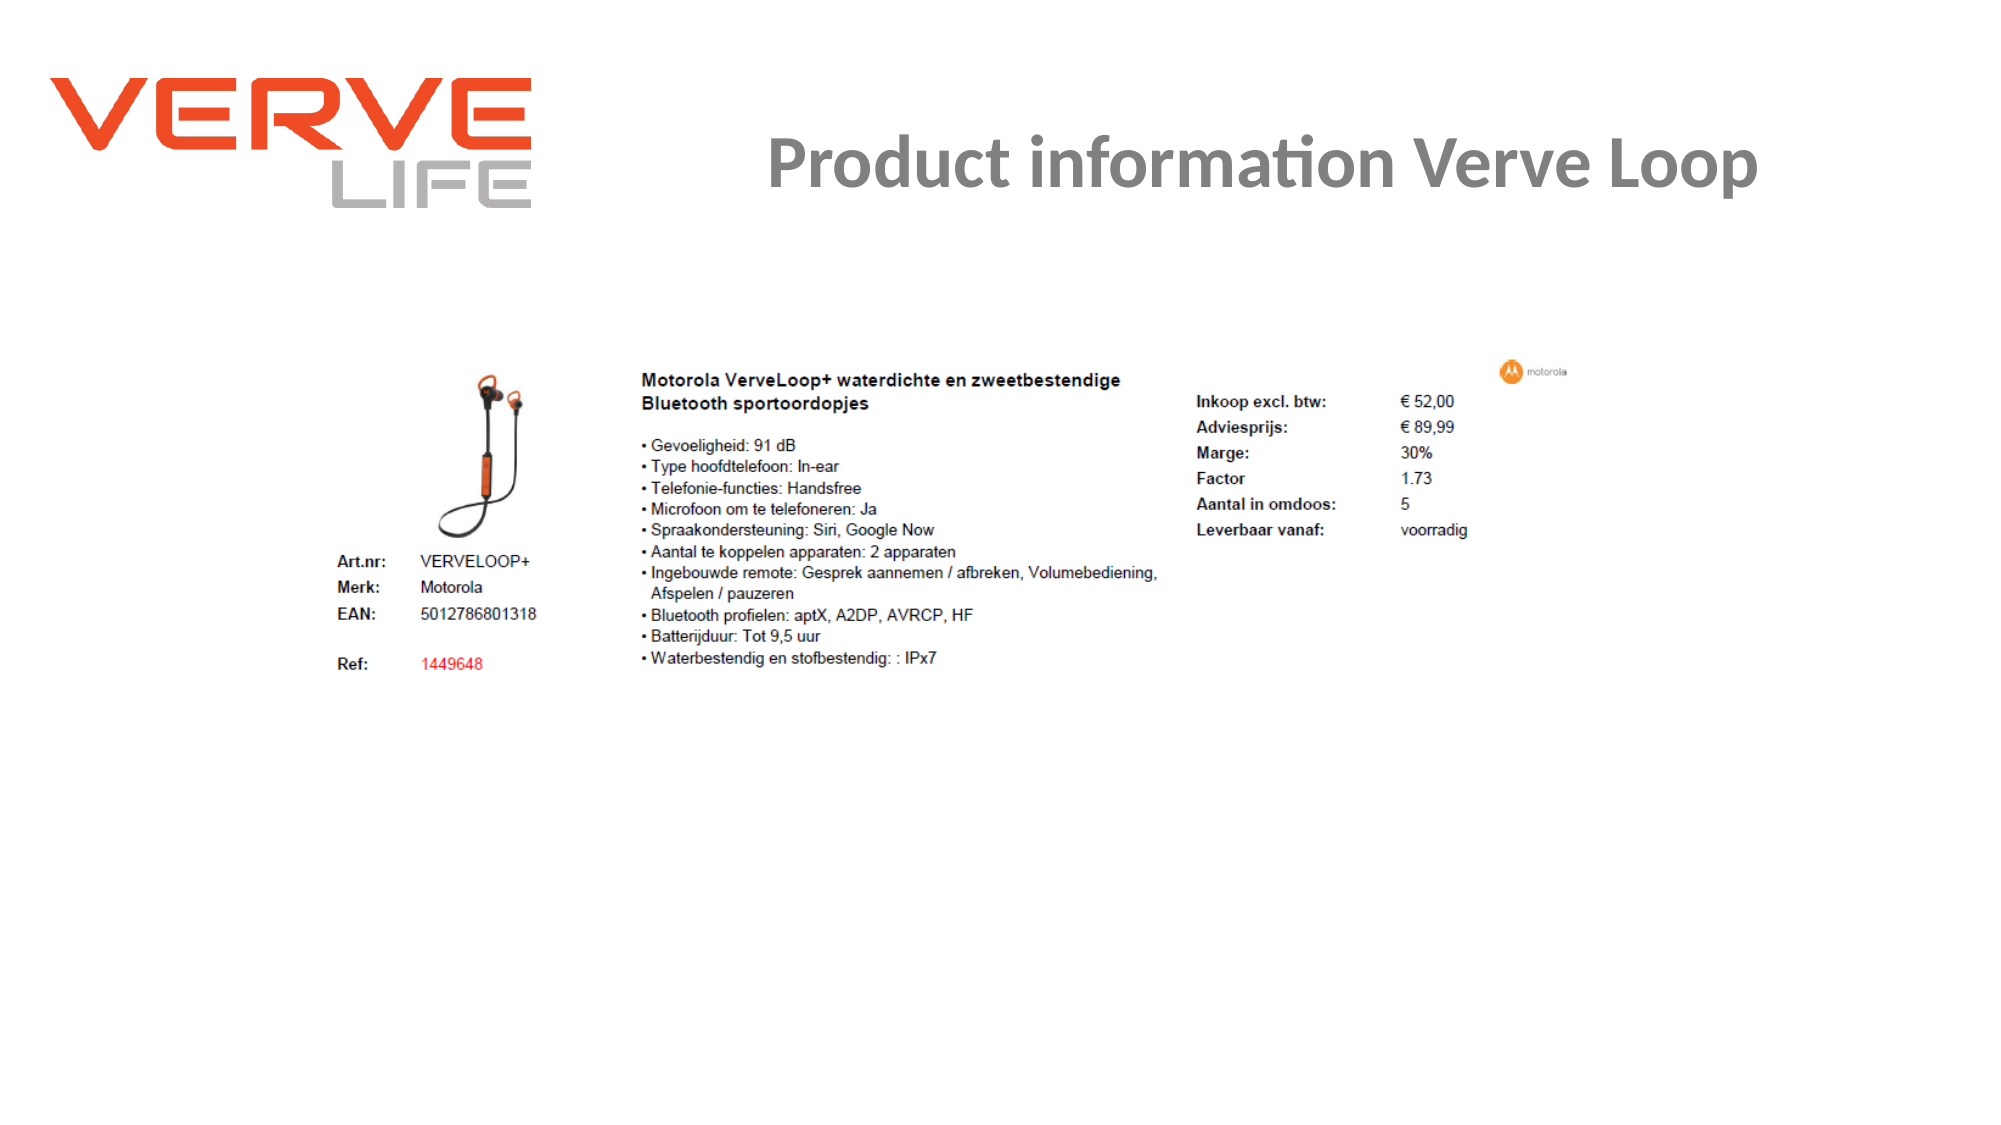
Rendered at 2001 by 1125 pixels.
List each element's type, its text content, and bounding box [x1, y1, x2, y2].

text_box Product information Verve Loop [752, 105, 1968, 211]
picture [331, 356, 1568, 676]
picture [50, 78, 531, 209]
